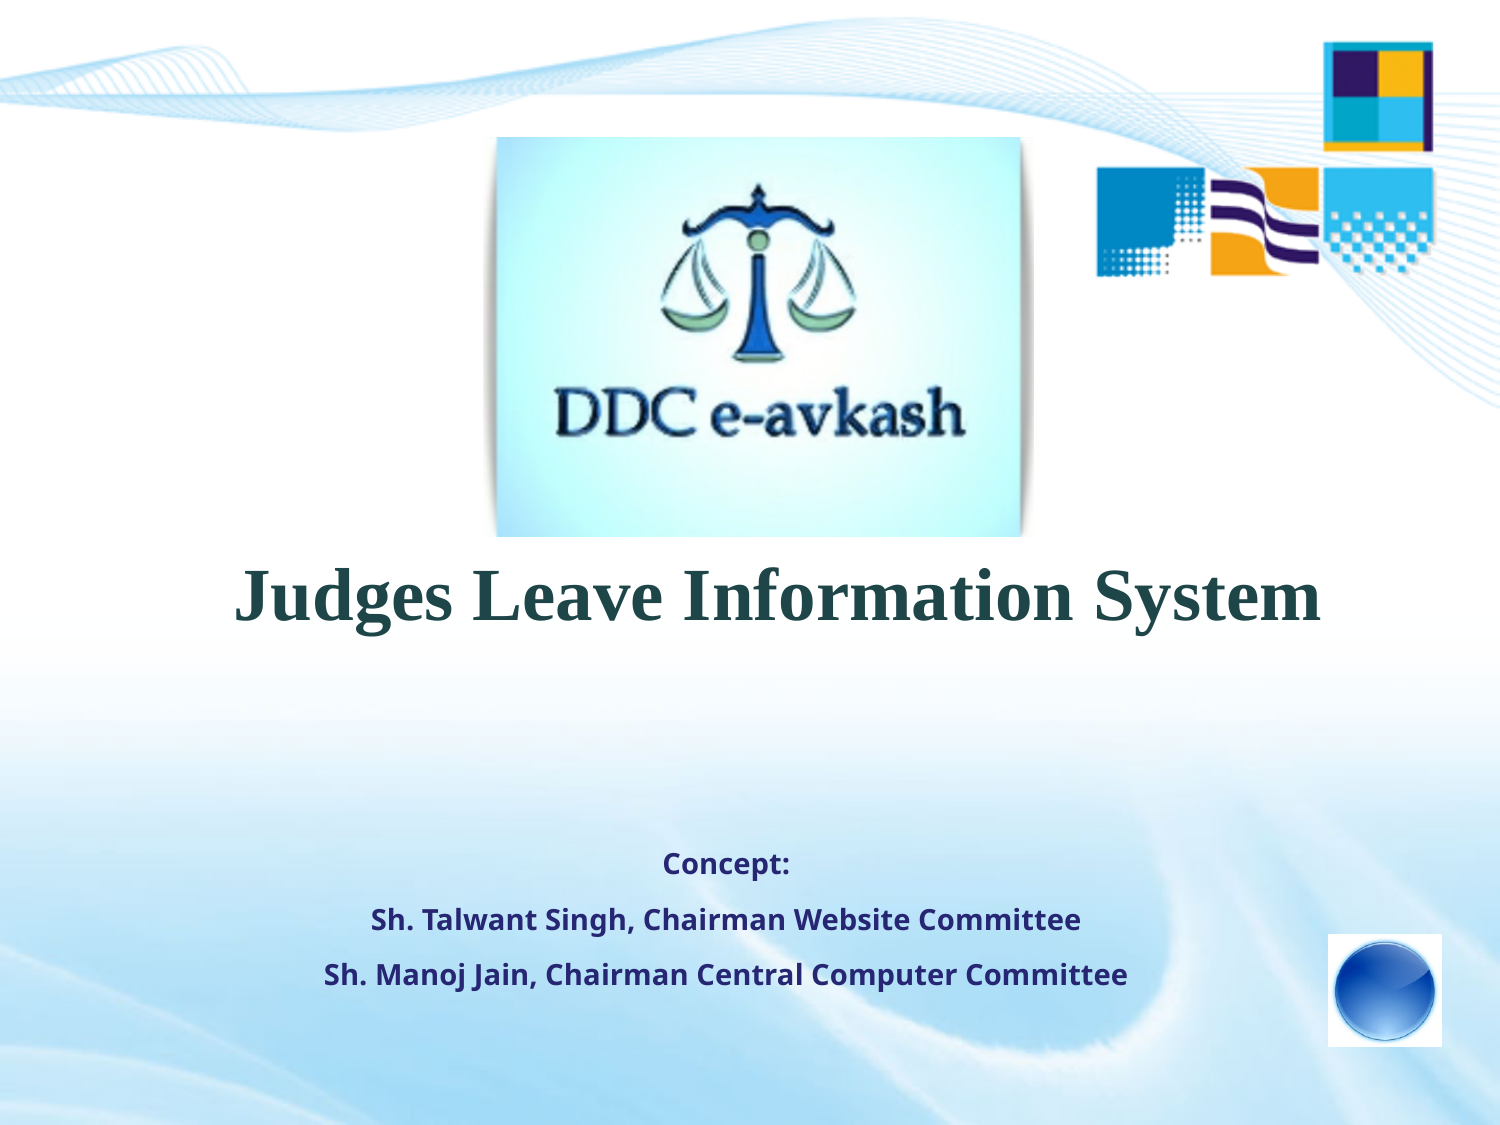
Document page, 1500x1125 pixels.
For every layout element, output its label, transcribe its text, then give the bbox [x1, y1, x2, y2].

picture [0, 504, 1500, 1125]
picture [0, 0, 1500, 537]
subtitle Concept: Sh. Talwant Singh, Chairman Website Committee Sh. Manoj Jain, Chairman Central Computer Committee [64, 837, 1388, 1071]
title Judges Leave Information System [112, 468, 1463, 551]
